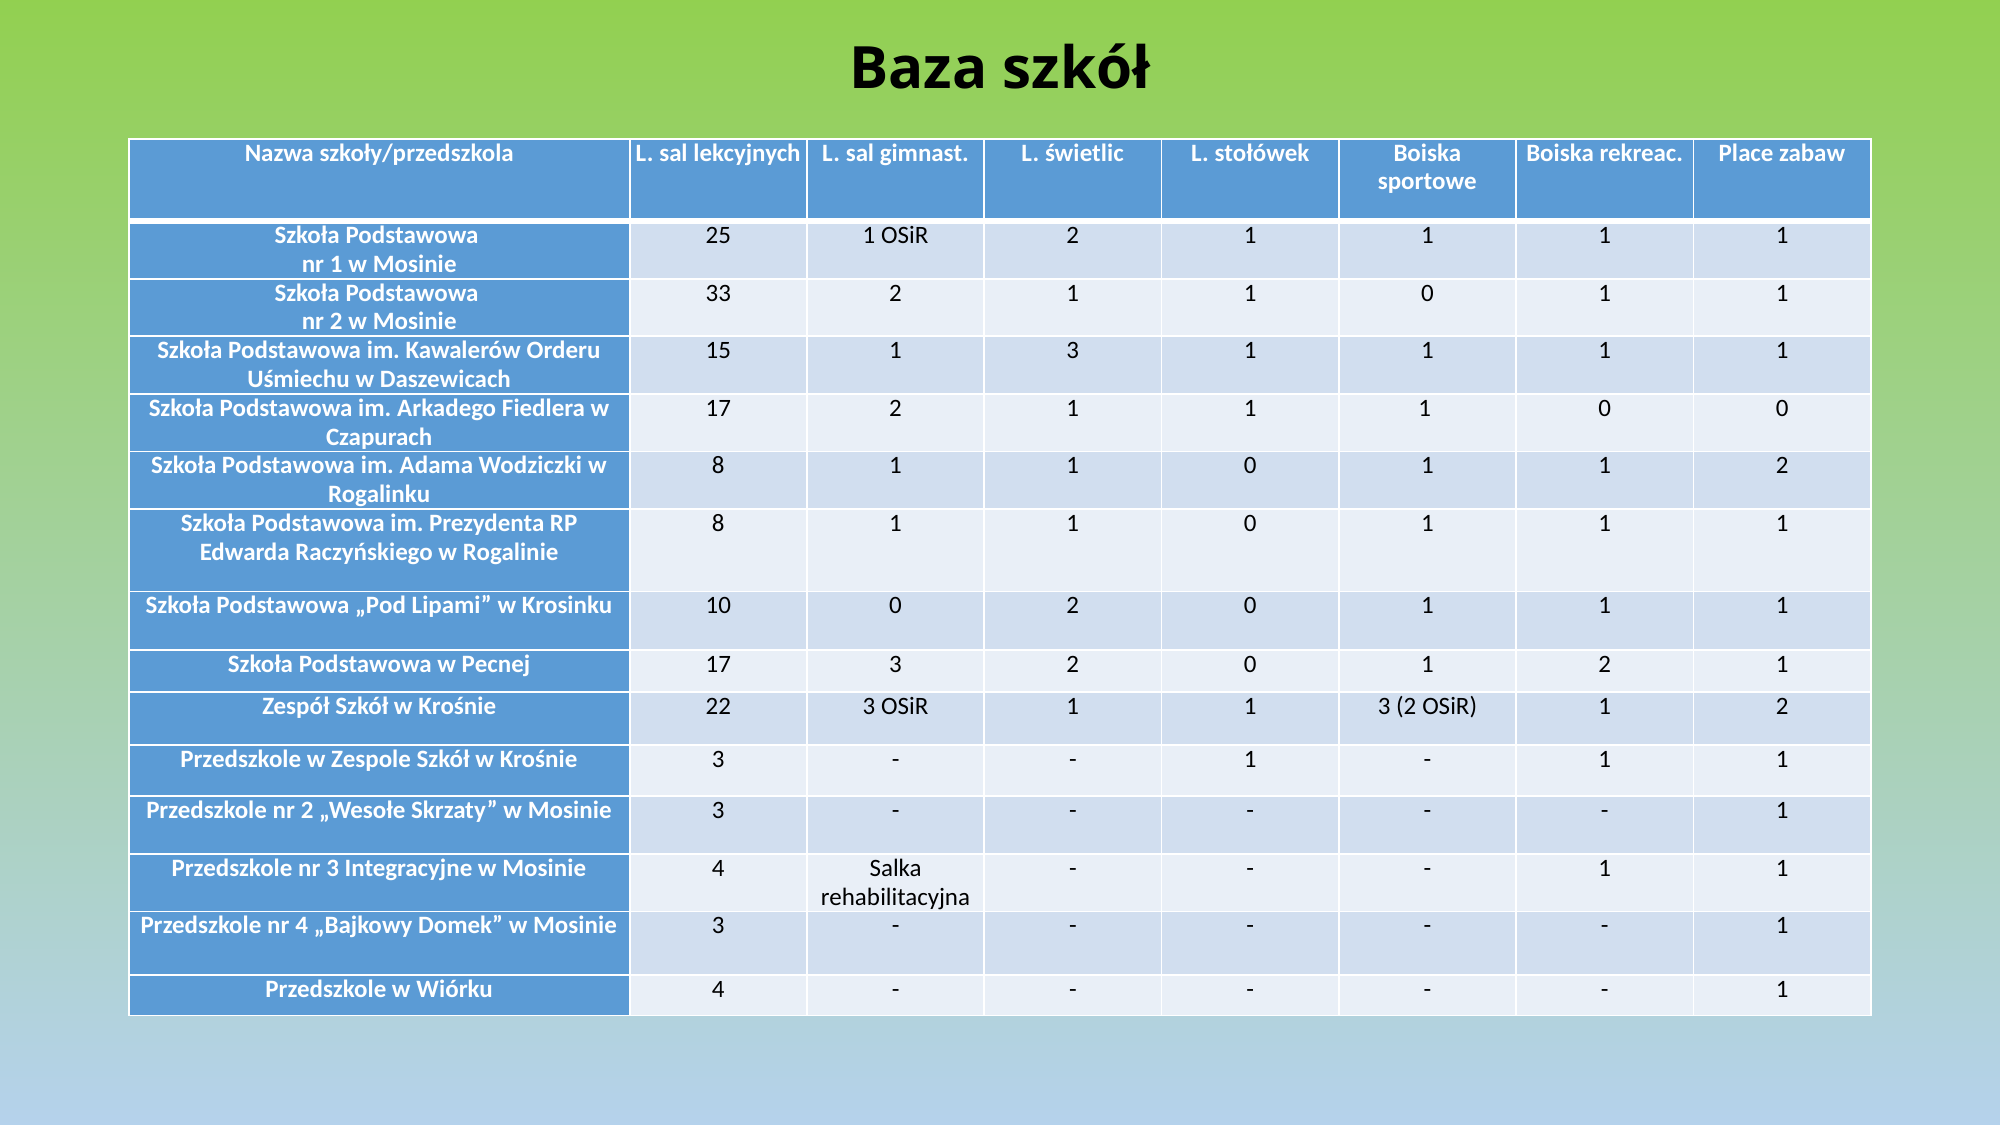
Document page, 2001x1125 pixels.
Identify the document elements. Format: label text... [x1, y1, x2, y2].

table_cell 0 [808, 592, 983, 649]
table_header Boiska sportowe [1340, 140, 1515, 218]
table_cell 1 [1340, 651, 1515, 691]
table_cell 2 [985, 651, 1161, 691]
table_cell Szkoła Podstawowa w Pecnej [130, 651, 629, 691]
table_cell 1 [1517, 746, 1693, 795]
title Baza szkół [137, 0, 1863, 138]
table_cell 2 [808, 280, 983, 335]
table_header L. świetlic [985, 140, 1161, 218]
table_cell 10 [631, 592, 806, 649]
table_cell - [808, 797, 983, 853]
table_cell - [1340, 746, 1515, 795]
table_cell Zespół Szkół w Krośnie [130, 693, 629, 744]
table_cell 0 [1162, 651, 1338, 691]
table_cell 1 [1694, 746, 1870, 795]
table_cell - [808, 976, 983, 1015]
table_cell Szkoła Podstawowa im. Prezydenta RP Edwarda Raczyńskiego w Rogalinie [130, 510, 629, 591]
table_cell Przedszkole w Zespole Szkół w Krośnie [130, 746, 629, 795]
table_cell 3 [808, 651, 983, 691]
table_cell - [985, 912, 1161, 974]
table_cell Przedszkole nr 4 „Bajkowy Domek” w Mosinie [130, 912, 629, 974]
table_cell 1 [1694, 280, 1870, 335]
table_cell 2 [1694, 452, 1870, 508]
table_cell 1 [808, 337, 983, 393]
table_cell 1 [1694, 855, 1870, 911]
table_cell - [1340, 976, 1515, 1015]
table_cell 0 [1517, 395, 1693, 451]
table_cell 1 [1162, 746, 1338, 795]
table_cell - [1162, 797, 1338, 853]
table_cell 1 [808, 510, 983, 591]
table_cell 1 [985, 395, 1161, 451]
table_cell 2 [1517, 651, 1693, 691]
table_header L. sal gimnast. [808, 140, 983, 218]
table_cell - [1162, 912, 1338, 974]
table_cell 1 [1162, 395, 1338, 451]
table_cell Szkoła Podstawowa nr 2 w Mosinie [130, 280, 629, 335]
table_cell 1 [1340, 395, 1515, 451]
table_header Place zabaw [1694, 140, 1870, 218]
table_cell - [1340, 797, 1515, 853]
table_cell 1 [1694, 224, 1870, 278]
table_cell 3 [631, 912, 806, 974]
table_cell 17 [631, 395, 806, 451]
table_cell 3 OSiR [808, 693, 983, 744]
table_cell 1 [985, 280, 1161, 335]
table_cell 1 [985, 510, 1161, 591]
table_cell 4 [631, 855, 806, 911]
table_cell 0 [1162, 592, 1338, 649]
table_cell Szkoła Podstawowa „Pod Lipami” w Krosinku [130, 592, 629, 649]
table_cell 1 [1340, 452, 1515, 508]
table_cell 1 [1517, 452, 1693, 508]
table_cell 0 [1340, 280, 1515, 335]
table_cell 2 [985, 592, 1161, 649]
table_cell 17 [631, 651, 806, 691]
table_cell 1 [985, 693, 1161, 744]
table_cell 22 [631, 693, 806, 744]
table_cell - [1340, 912, 1515, 974]
table_cell 2 [1694, 693, 1870, 744]
table_cell - [985, 797, 1161, 853]
table_cell 0 [1162, 510, 1338, 591]
table_cell Szkoła Podstawowa im. Adama Wodziczki w Rogalinku [130, 452, 629, 508]
table_cell 1 [1694, 912, 1870, 974]
table_cell 0 [1162, 452, 1338, 508]
table_cell 8 [631, 452, 806, 508]
table_header Boiska rekreac. [1517, 140, 1693, 218]
table_cell 8 [631, 510, 806, 591]
table_cell 1 [1517, 693, 1693, 744]
table_cell 1 [1694, 337, 1870, 393]
table_cell - [985, 976, 1161, 1015]
table_cell 2 [985, 224, 1161, 278]
table_cell - [1162, 976, 1338, 1015]
table_cell - [985, 746, 1161, 795]
table_cell 1 [1162, 280, 1338, 335]
table_cell 1 [1162, 337, 1338, 393]
table_cell - [1162, 855, 1338, 911]
table_cell 1 [1517, 592, 1693, 649]
table_cell 25 [631, 224, 806, 278]
table_cell Szkoła Podstawowa im. Kawalerów Orderu Uśmiechu w Daszewicach [130, 337, 629, 393]
table_cell 3 [631, 746, 806, 795]
table_cell 3 [631, 797, 806, 853]
table_cell 1 [1694, 976, 1870, 1015]
table_cell 1 [808, 452, 983, 508]
table_cell 1 [1340, 337, 1515, 393]
table_cell - [1517, 976, 1693, 1015]
table_cell 1 OSiR [808, 224, 983, 278]
table_cell - [808, 746, 983, 795]
table_cell - [1340, 855, 1515, 911]
table_cell 1 [1517, 224, 1693, 278]
table_cell 1 [1162, 224, 1338, 278]
table_cell Przedszkole nr 2 „Wesołe Skrzaty” w Mosinie [130, 797, 629, 853]
table_cell 33 [631, 280, 806, 335]
table_cell Przedszkole nr 3 Integracyjne w Mosinie [130, 855, 629, 911]
table_cell 15 [631, 337, 806, 393]
table_cell - [985, 855, 1161, 911]
table_cell 1 [1340, 592, 1515, 649]
table_cell 1 [1162, 693, 1338, 744]
table_cell 1 [1694, 510, 1870, 591]
table_cell Szkoła Podstawowa im. Arkadego Fiedlera w Czapurach [130, 395, 629, 451]
table_header Nazwa szkoły/przedszkola [130, 140, 629, 218]
table_header L. sal lekcyjnych [631, 140, 806, 218]
table_cell - [1517, 912, 1693, 974]
table_cell Przedszkole w Wiórku [130, 976, 629, 1015]
table_cell - [808, 912, 983, 974]
table_cell 3 (2 OSiR) [1340, 693, 1515, 744]
table_cell 1 [1694, 592, 1870, 649]
table_header L. stołówek [1162, 140, 1338, 218]
table_cell 0 [1694, 395, 1870, 451]
table_cell 1 [1517, 280, 1693, 335]
table_cell 1 [1340, 510, 1515, 591]
table_cell 3 [985, 337, 1161, 393]
table_cell - [1517, 797, 1693, 853]
table_cell Szkoła Podstawowa nr 1 w Mosinie [130, 224, 629, 278]
table_cell 1 [985, 452, 1161, 508]
table_cell 1 [1517, 510, 1693, 591]
table_cell 1 [1517, 337, 1693, 393]
table_cell 2 [808, 395, 983, 451]
table_cell Salka rehabilitacyjna [808, 855, 983, 911]
table_cell 1 [1694, 651, 1870, 691]
table_cell 1 [1340, 224, 1515, 278]
table_cell 1 [1517, 855, 1693, 911]
table_cell 1 [1694, 797, 1870, 853]
table_cell 4 [631, 976, 806, 1015]
